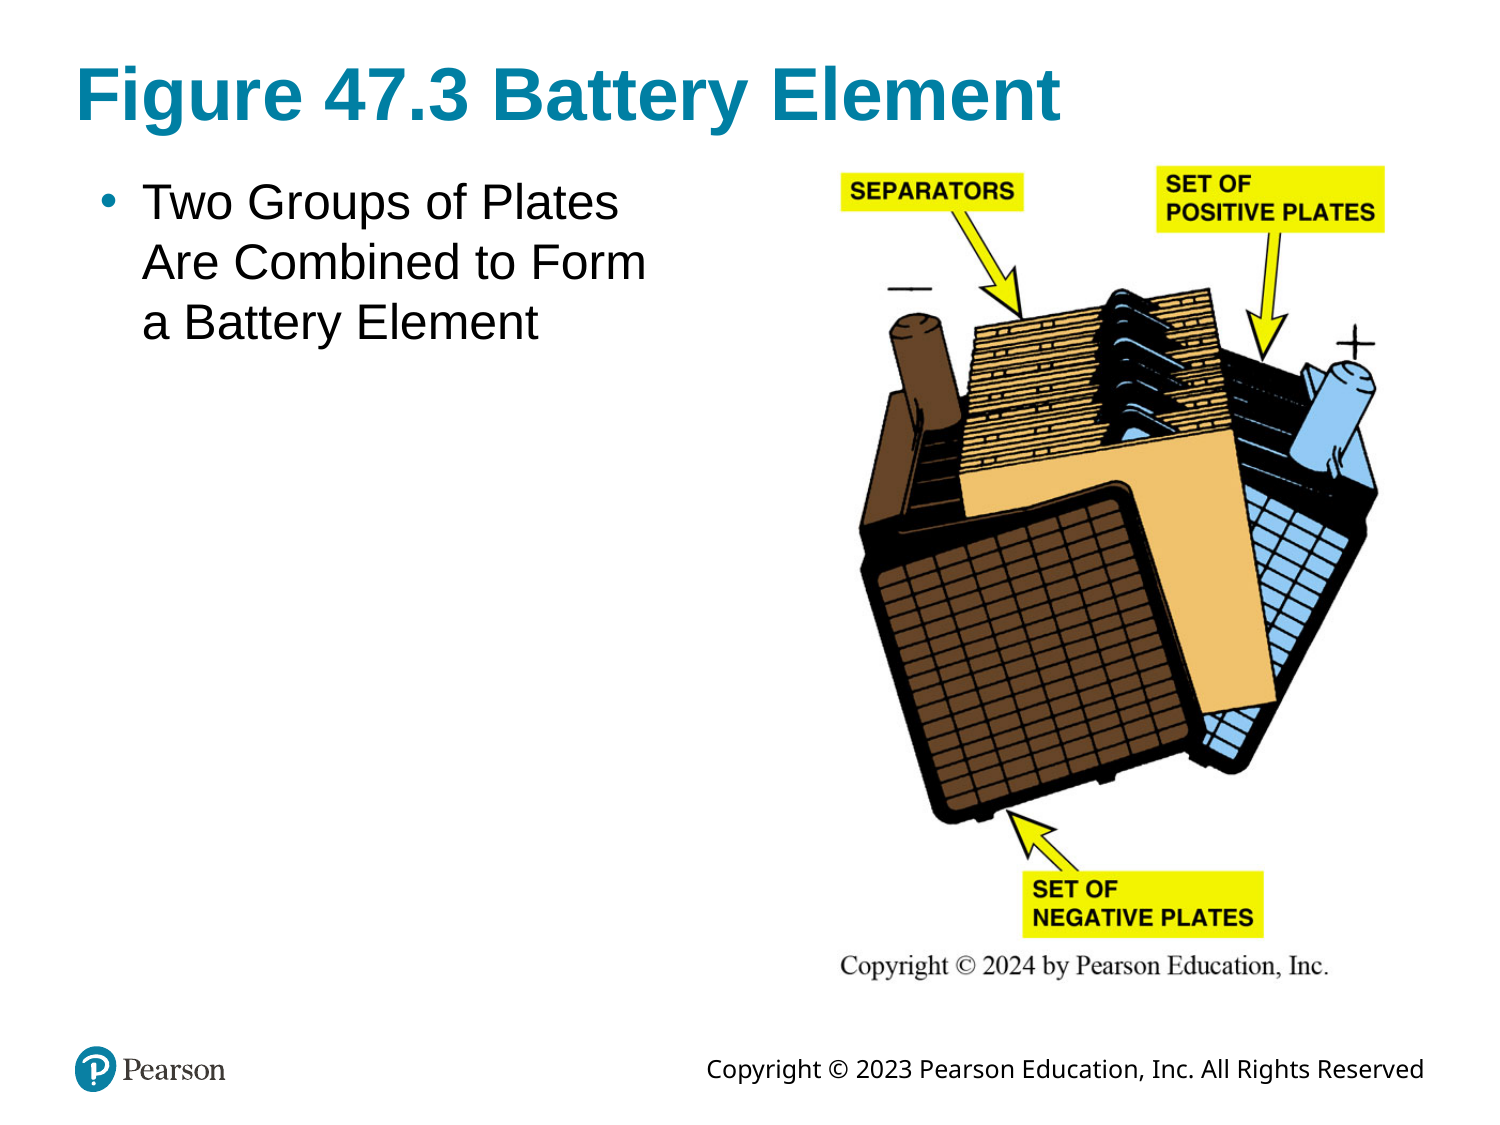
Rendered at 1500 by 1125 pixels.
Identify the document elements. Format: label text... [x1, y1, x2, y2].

list Two Groups of Plates Are Combined to Form a Battery Element [99, 162, 657, 360]
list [837, 162, 1389, 984]
title Figure 47.3 Battery Element [75, 37, 1425, 144]
